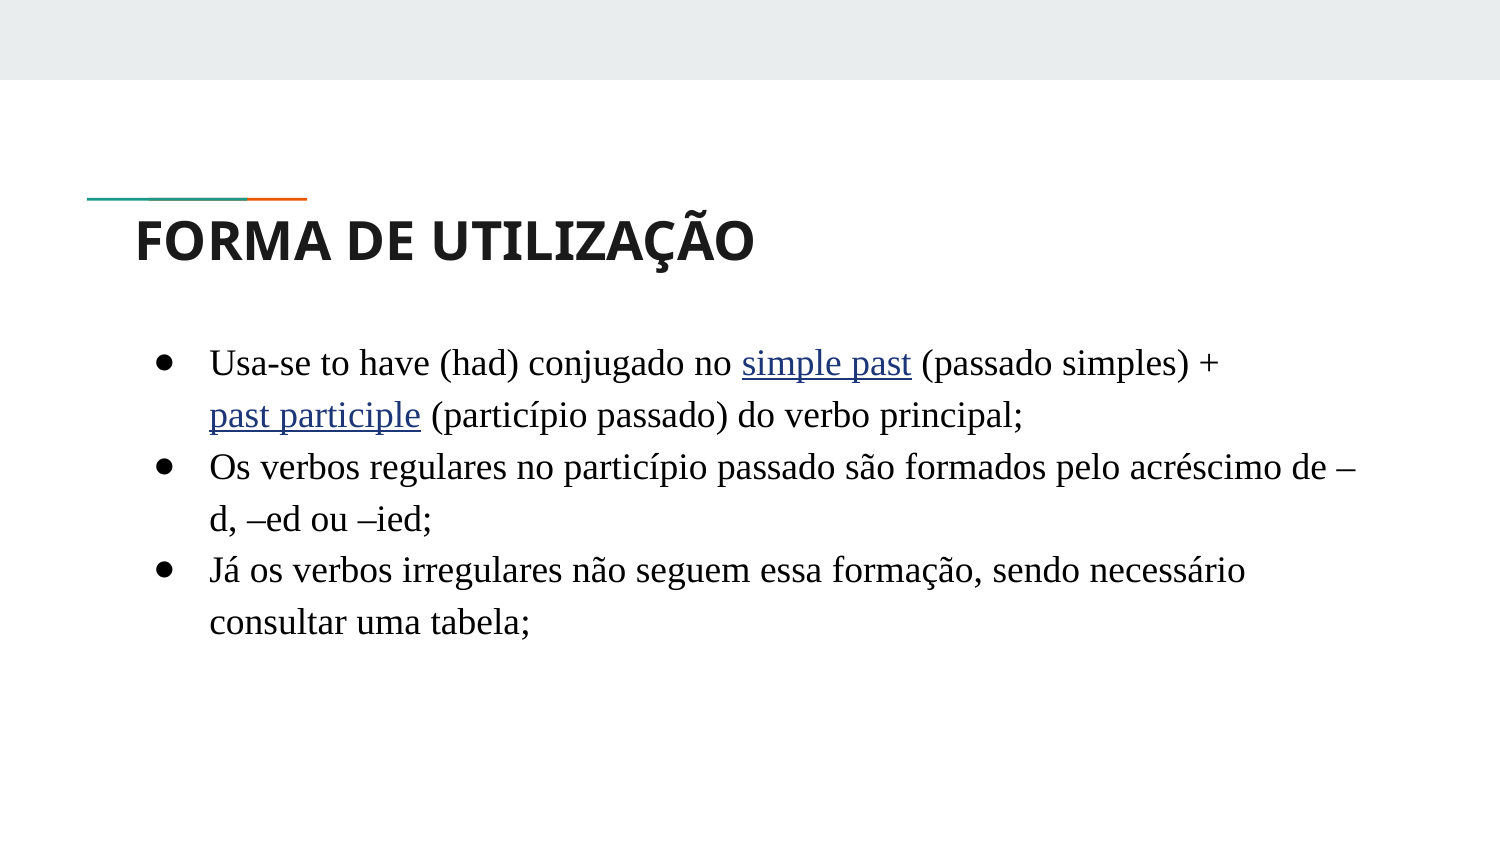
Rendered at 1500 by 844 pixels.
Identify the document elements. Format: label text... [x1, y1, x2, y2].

title FORMA DE UTILIZAÇÃO [119, 191, 1381, 279]
list Usa-se to have (had) conjugado no simple past (passado simples) + past participle (particípio passado) do verbo principal; Os verbos regulares no particípio passado são formados pelo acréscimo de –d, –ed ou –ied; Já os verbos irregulares não seguem essa formação, sendo necessário consultar uma tabela; [119, 316, 1381, 745]
